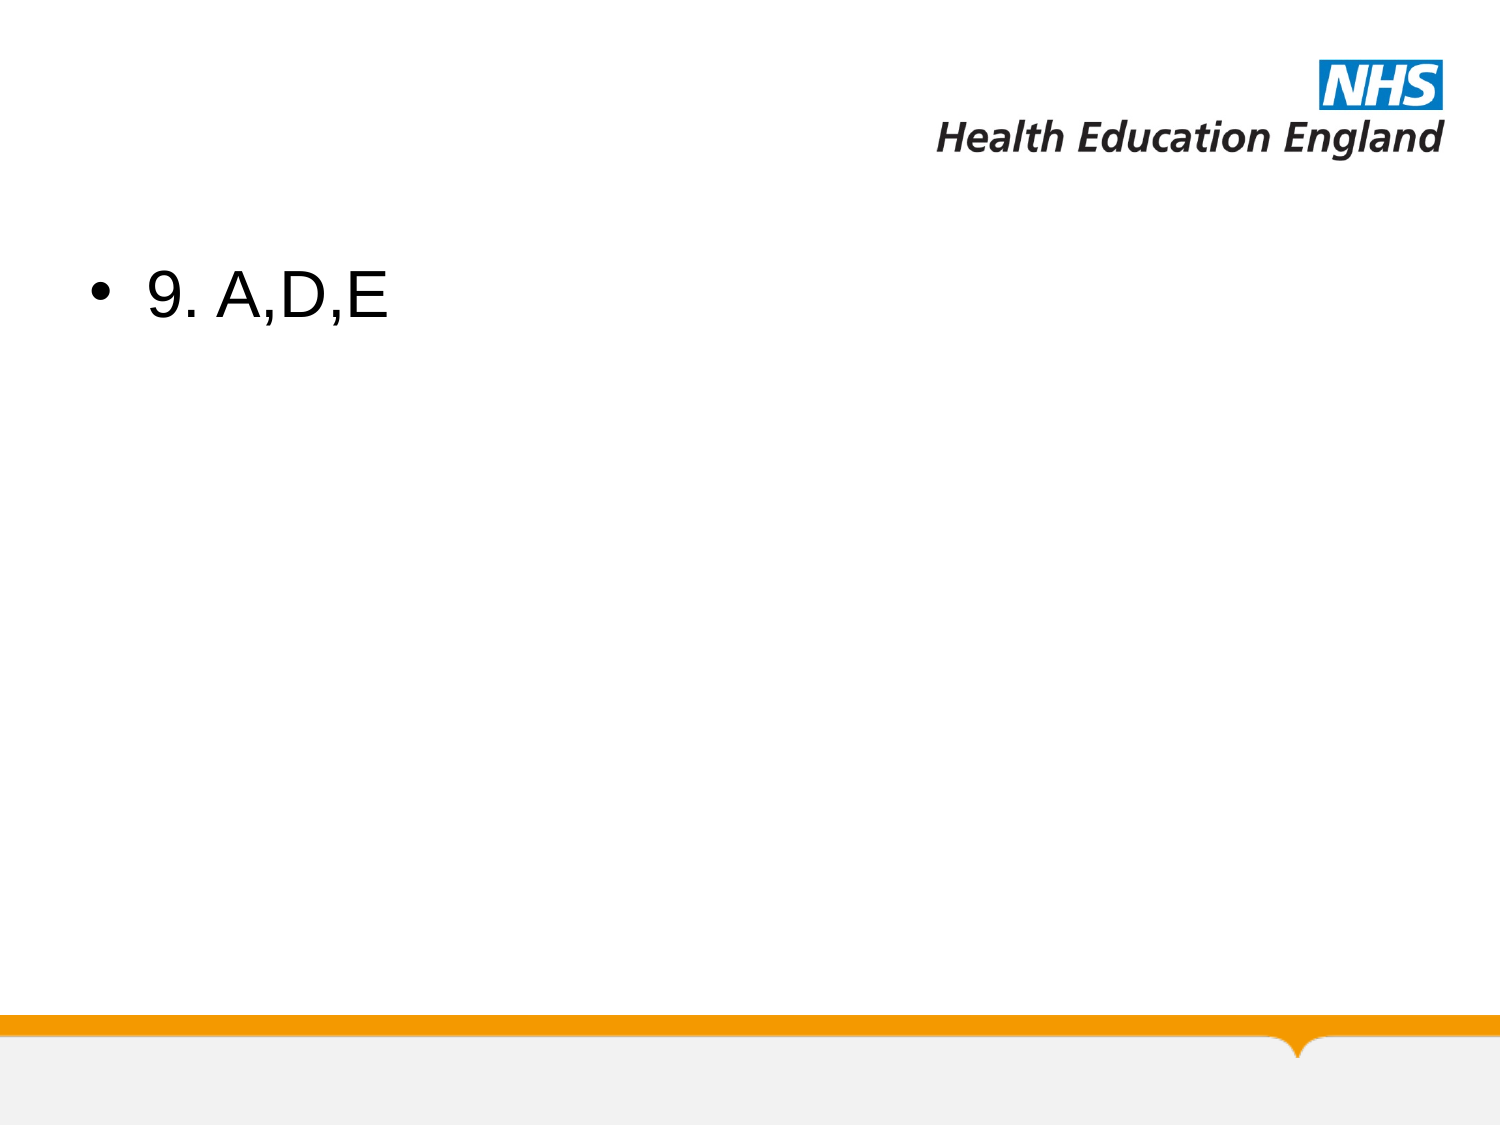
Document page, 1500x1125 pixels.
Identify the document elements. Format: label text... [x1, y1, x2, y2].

picture [936, 59, 1445, 161]
list 9. A,D,E [75, 242, 1425, 986]
